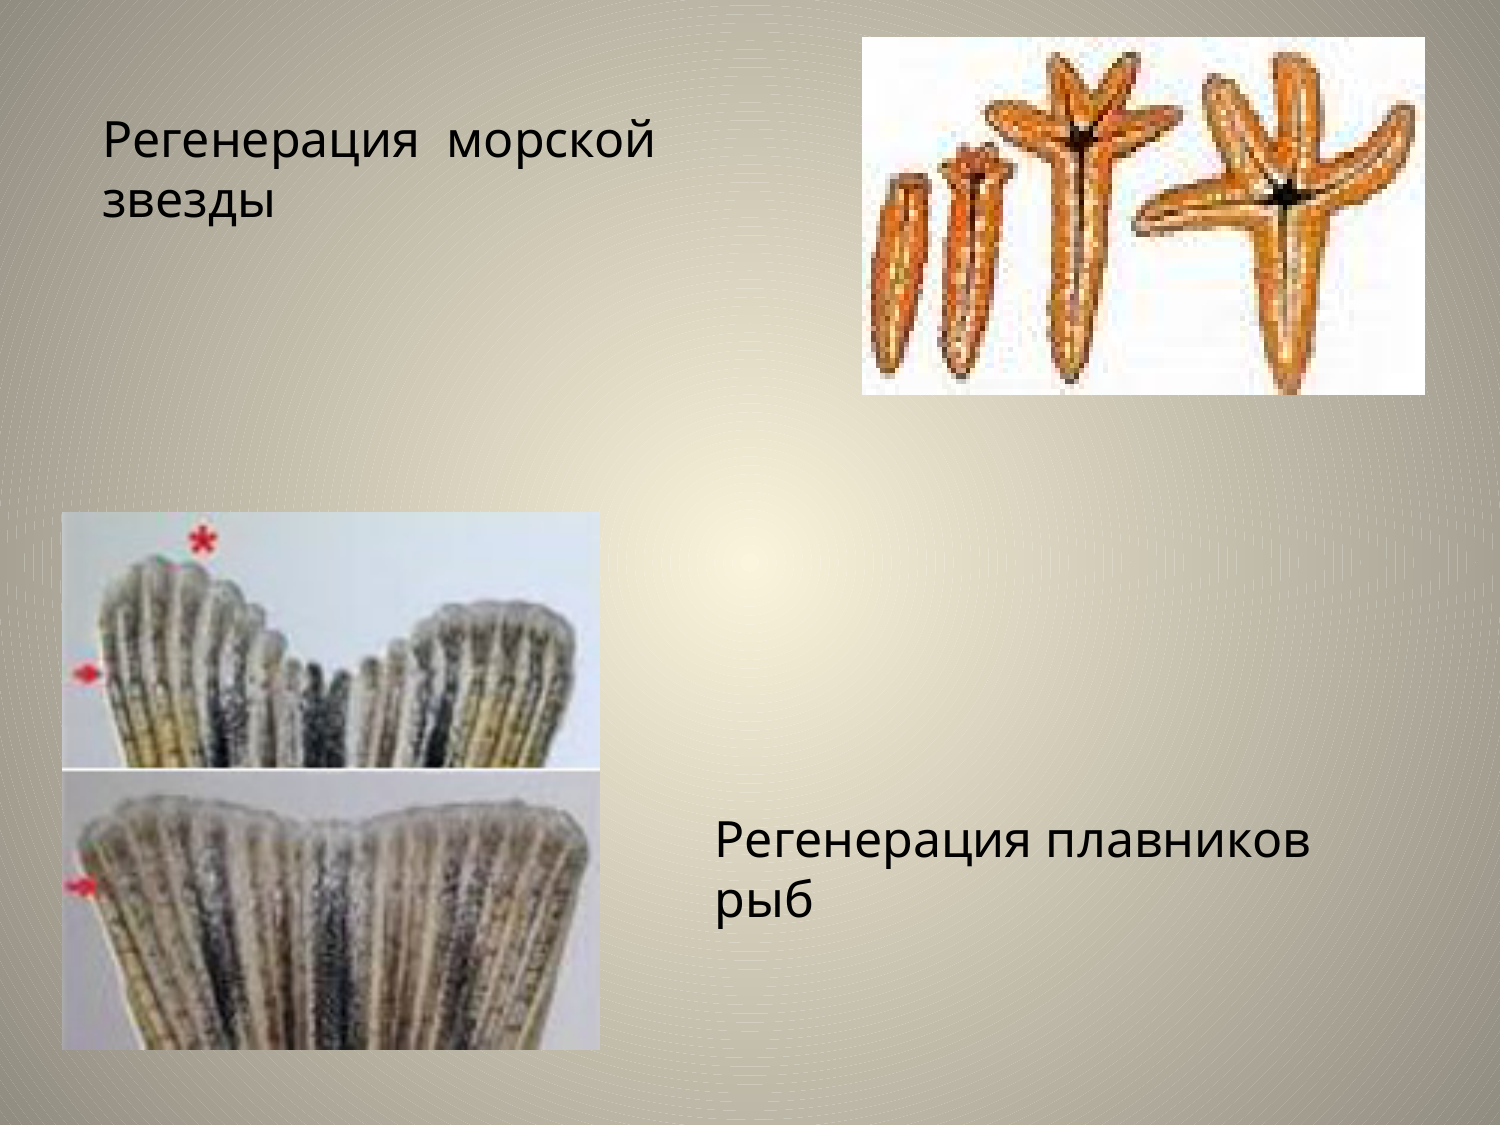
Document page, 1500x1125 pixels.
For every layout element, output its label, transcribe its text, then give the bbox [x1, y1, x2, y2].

text_box Регенерация морской звезды [87, 99, 800, 235]
text_box Регенерация плавников рыб [699, 799, 1363, 935]
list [862, 37, 1425, 395]
picture [62, 512, 601, 1051]
